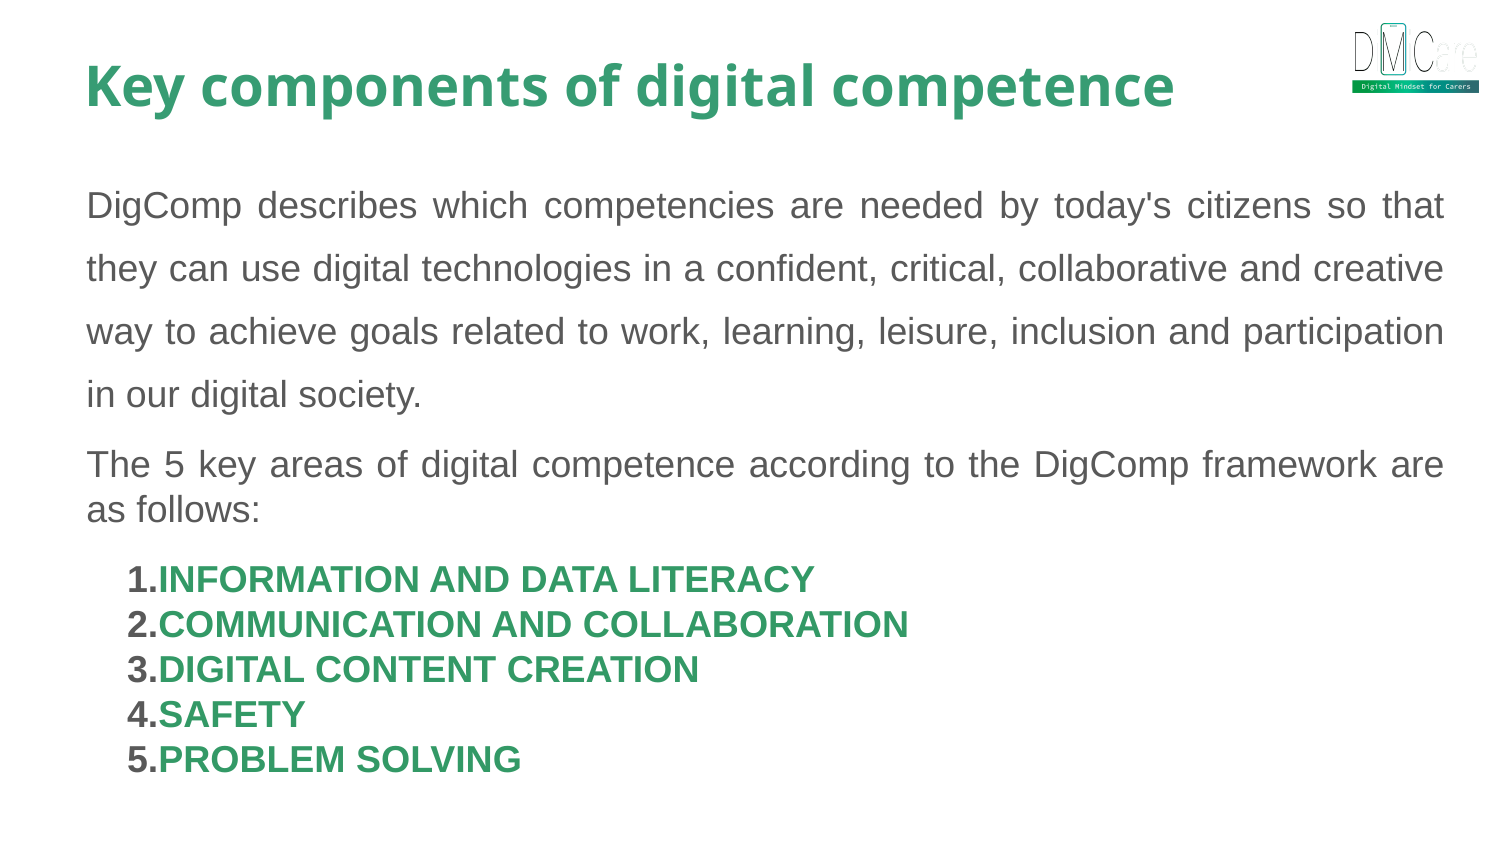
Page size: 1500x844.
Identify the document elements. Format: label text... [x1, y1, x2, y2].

text_box Key components of digital competence [84, 23, 1276, 119]
text_box [1352, 23, 1479, 93]
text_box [0, 122, 1500, 844]
